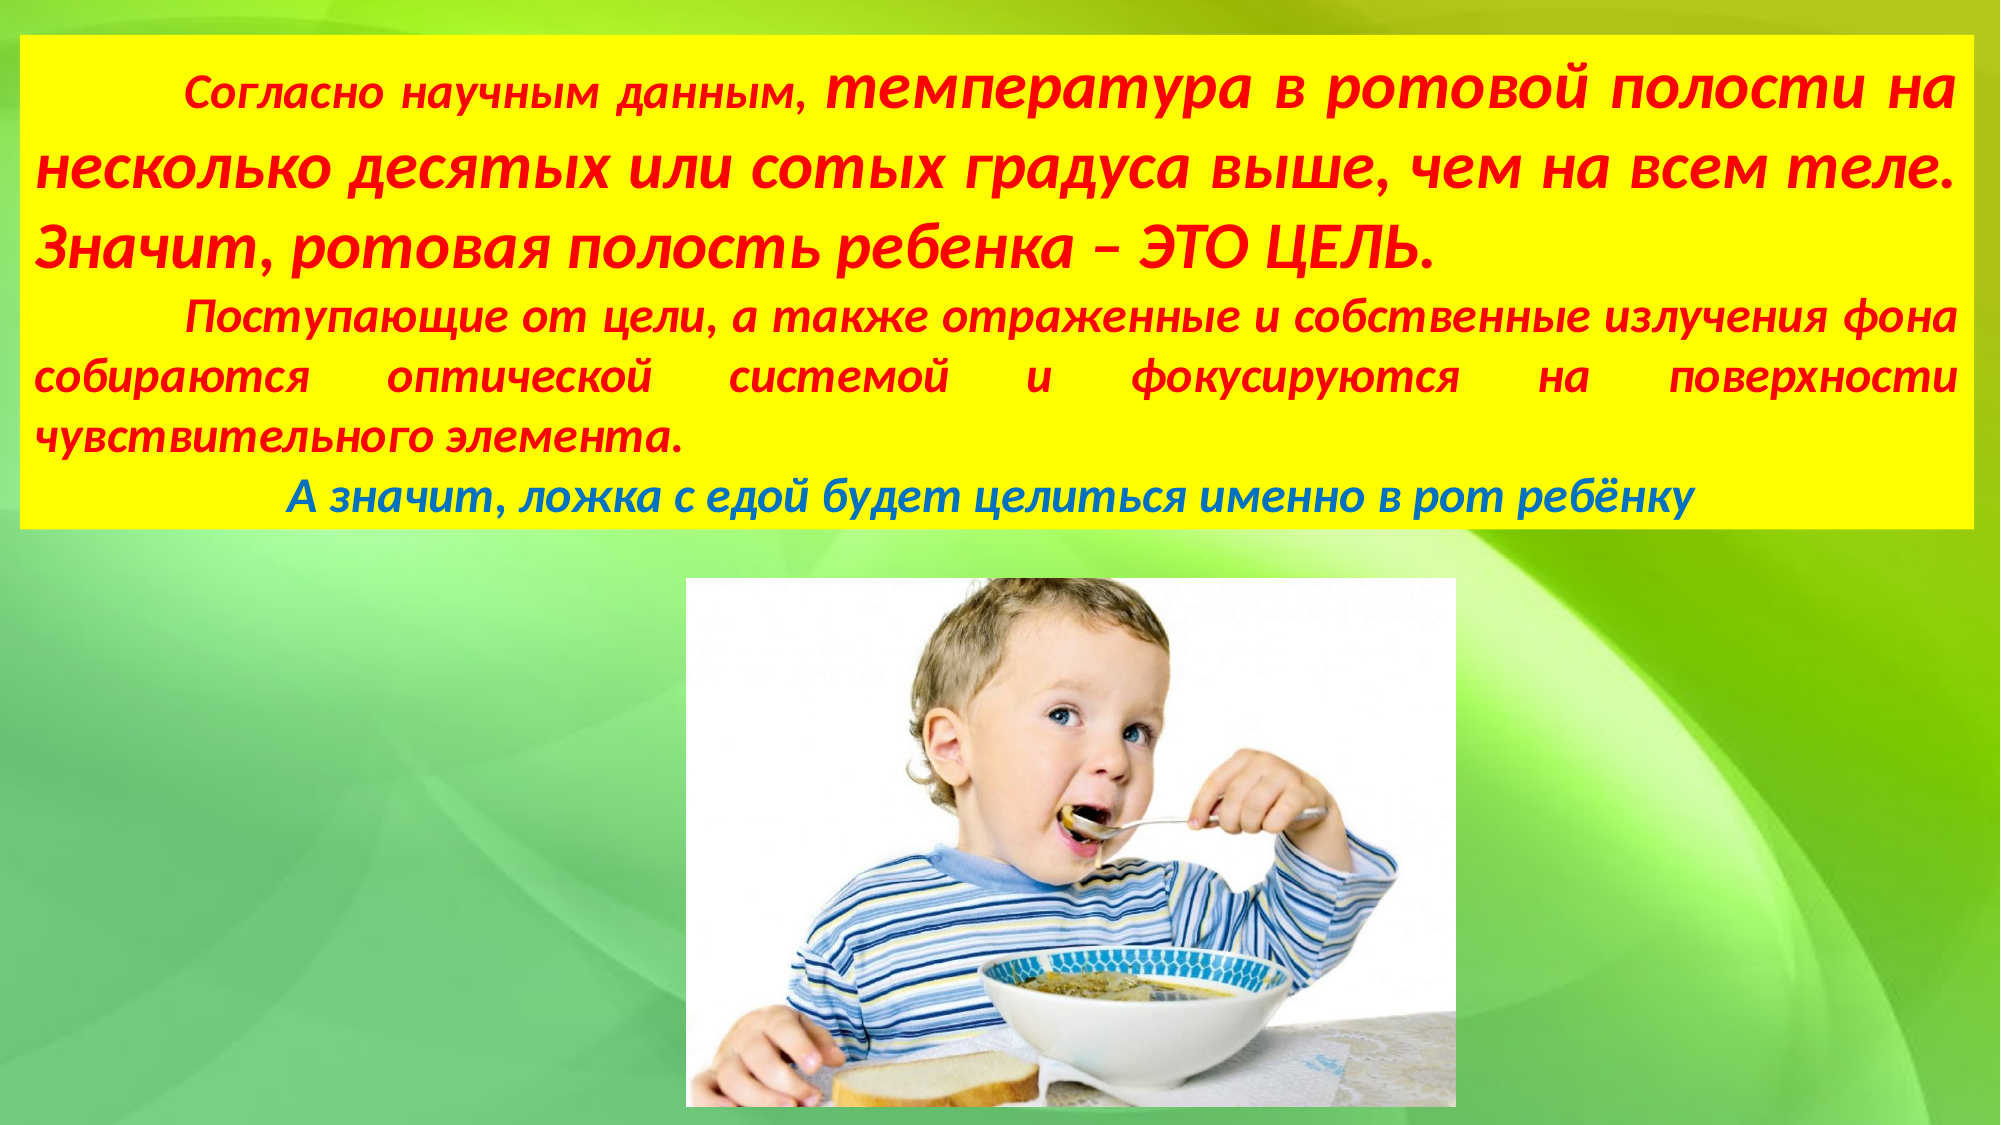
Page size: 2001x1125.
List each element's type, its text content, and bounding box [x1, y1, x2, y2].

text_box Согласно научным данным, температура в ротовой полости на несколько десятых или сотых градуса выше, чем на всем теле. Значит, ротовая полость ребенка – ЭТО ЦЕЛЬ. Поступающие от цели, а также отраженные и собственные излучения фона собираются оптической системой и фокусируются на поверхности чувствительного элемента. А значит, ложка с едой будет целиться именно в рот ребёнку [19, 34, 1975, 530]
picture [0, 0, 2001, 1125]
